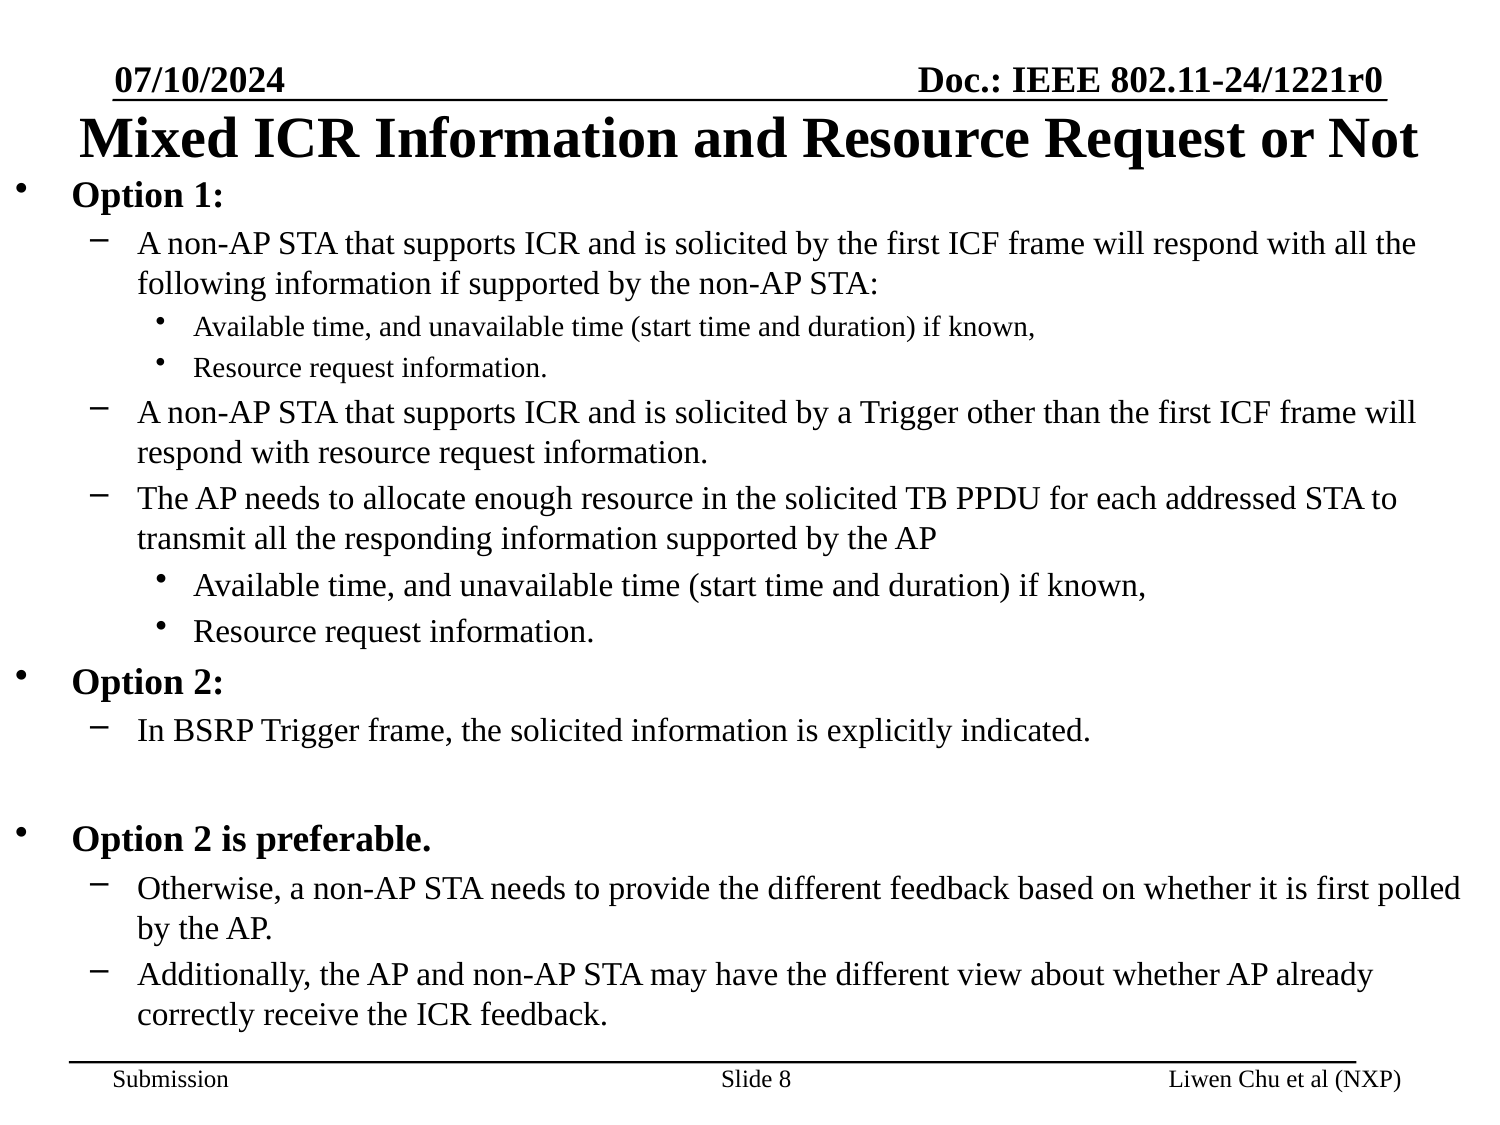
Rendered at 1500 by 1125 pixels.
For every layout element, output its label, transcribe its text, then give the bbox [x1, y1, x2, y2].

footer Liwen Chu et al (NXP) [1165, 1061, 1402, 1093]
slide_number Slide 8 [712, 1061, 800, 1093]
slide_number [114, 54, 288, 101]
title Mixed ICR Information and Resource Request or Not [0, 82, 1500, 162]
list Option 1: A non-AP STA that supports ICR and is solicited by the first ICF frame will respond with all the following information if supported by the non-AP STA: Available time, and unavailable time (start time and duration) if known, Resource request information. A non-AP STA that supports ICR and is solicited by a Trigger other than the first ICF frame will respond with resource request information. The AP needs to allocate enough resource in the solicited TB PPDU for each addressed STA to transmit all the responding information supported by the AP Available time, and unavailable time (start time and duration) if known, Resource request information. Option 2: In BSRP Trigger frame, the solicited information is explicitly indicated. Option 2 is preferable. Otherwise, a non-AP STA needs to provide the different feedback based on whether it is first polled by the AP. Additionally, the AP and non-AP STA may have the different view about whether AP already correctly receive the ICR feedback. [0, 162, 1500, 1063]
